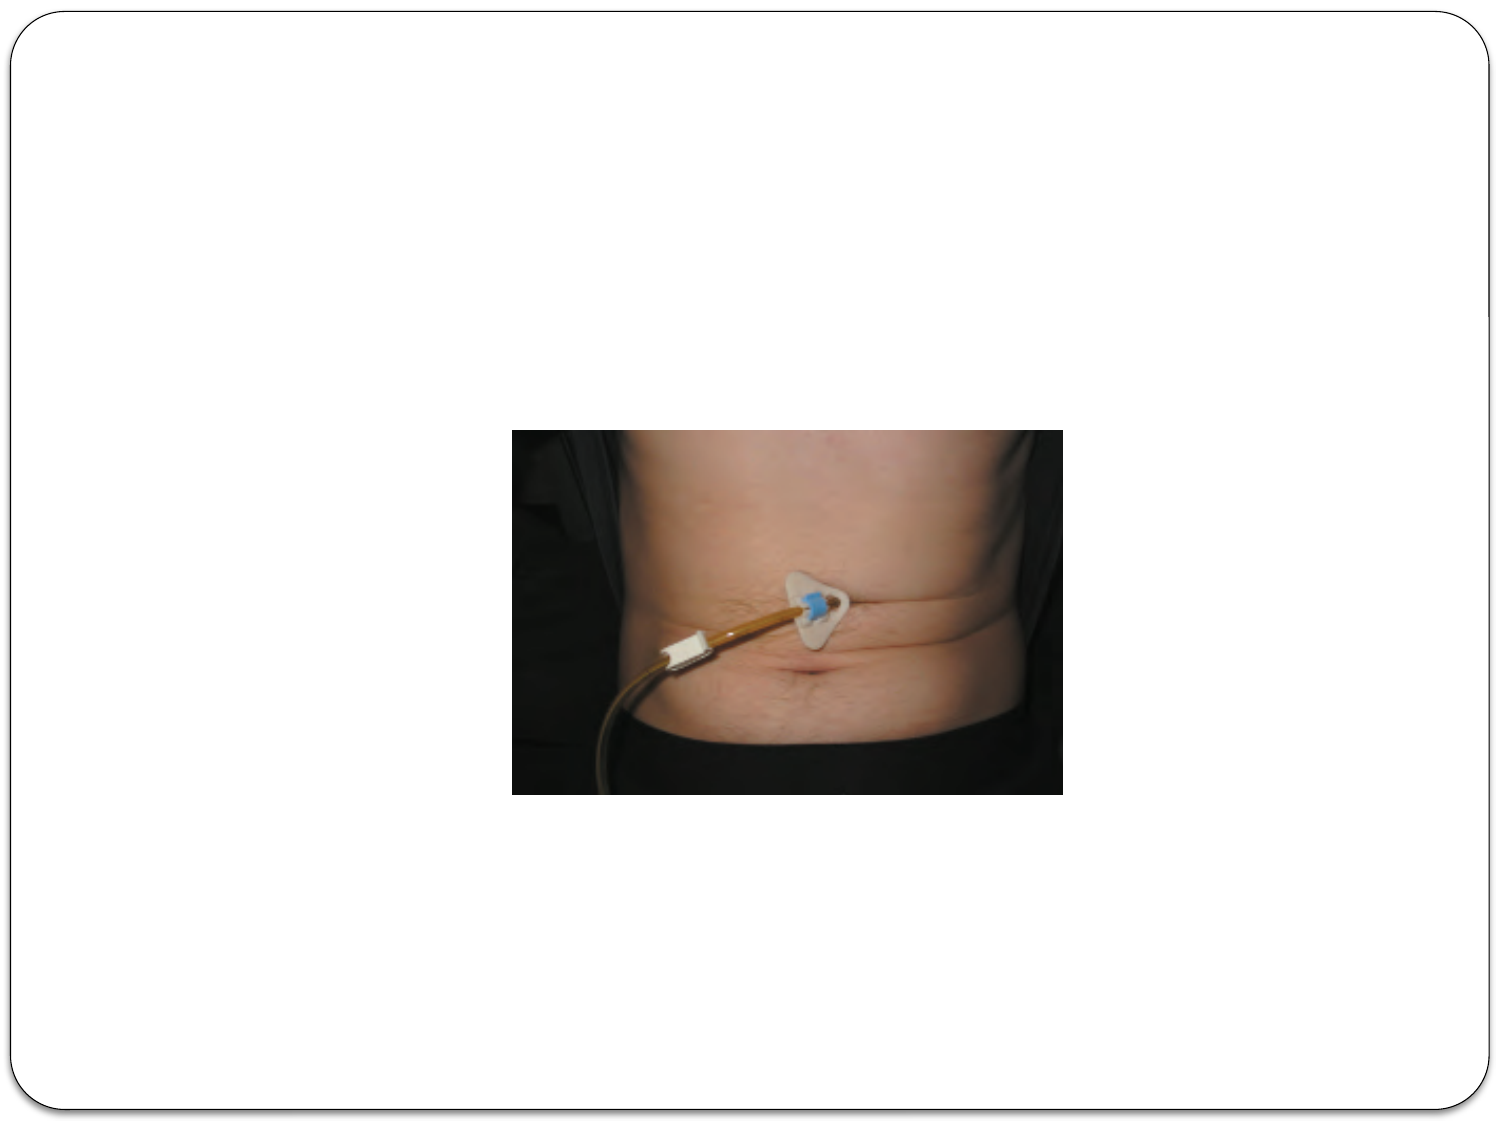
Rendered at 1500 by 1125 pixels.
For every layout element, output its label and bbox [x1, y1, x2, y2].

list [511, 430, 1064, 795]
